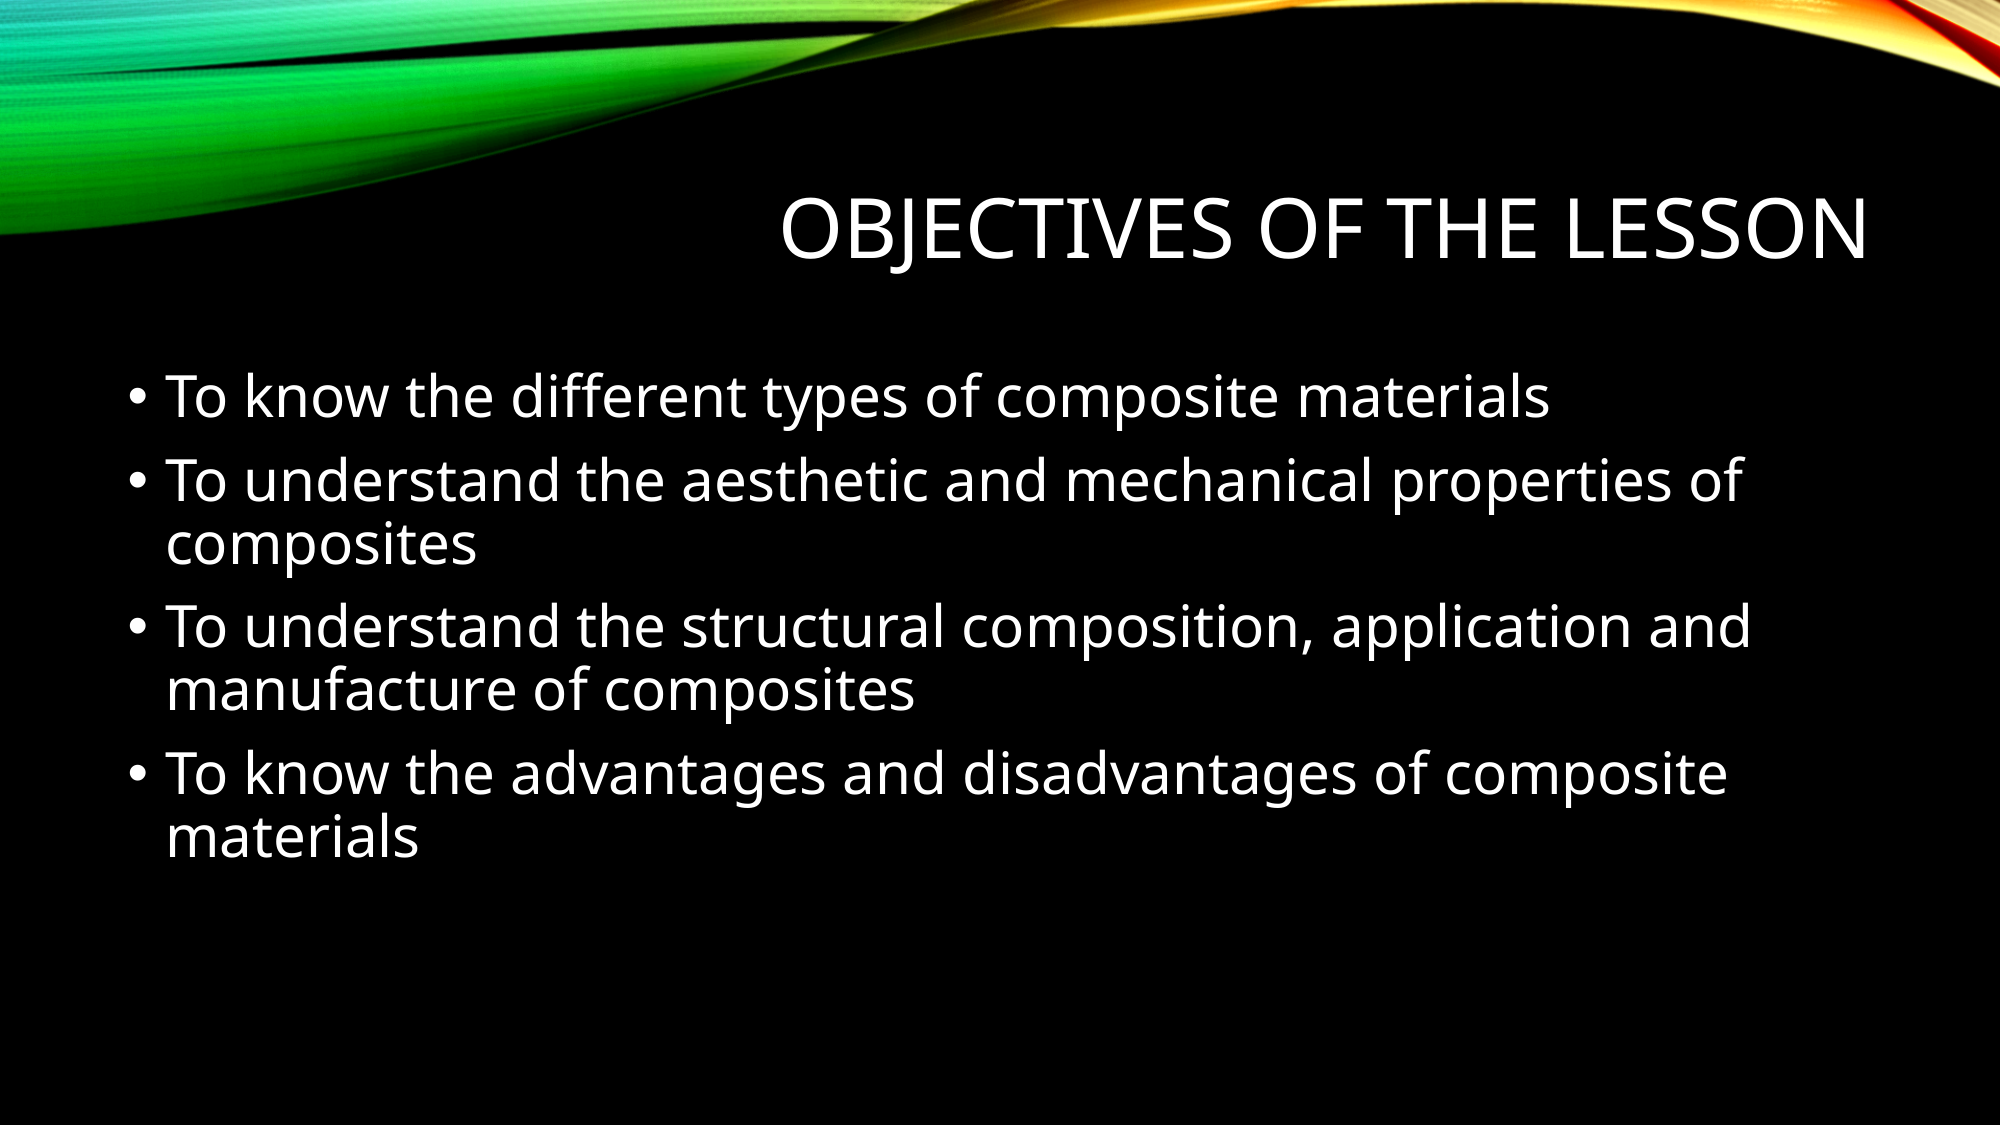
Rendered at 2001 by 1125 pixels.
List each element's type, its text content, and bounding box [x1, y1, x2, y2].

picture [0, 0, 2000, 237]
list To know the different types of composite materials To understand the aesthetic and mechanical properties of composites To understand the structural composition, application and manufacture of composites To know the advantages and disadvantages of composite materials [112, 360, 1888, 1021]
title Objectives of the lesson [474, 125, 1888, 338]
